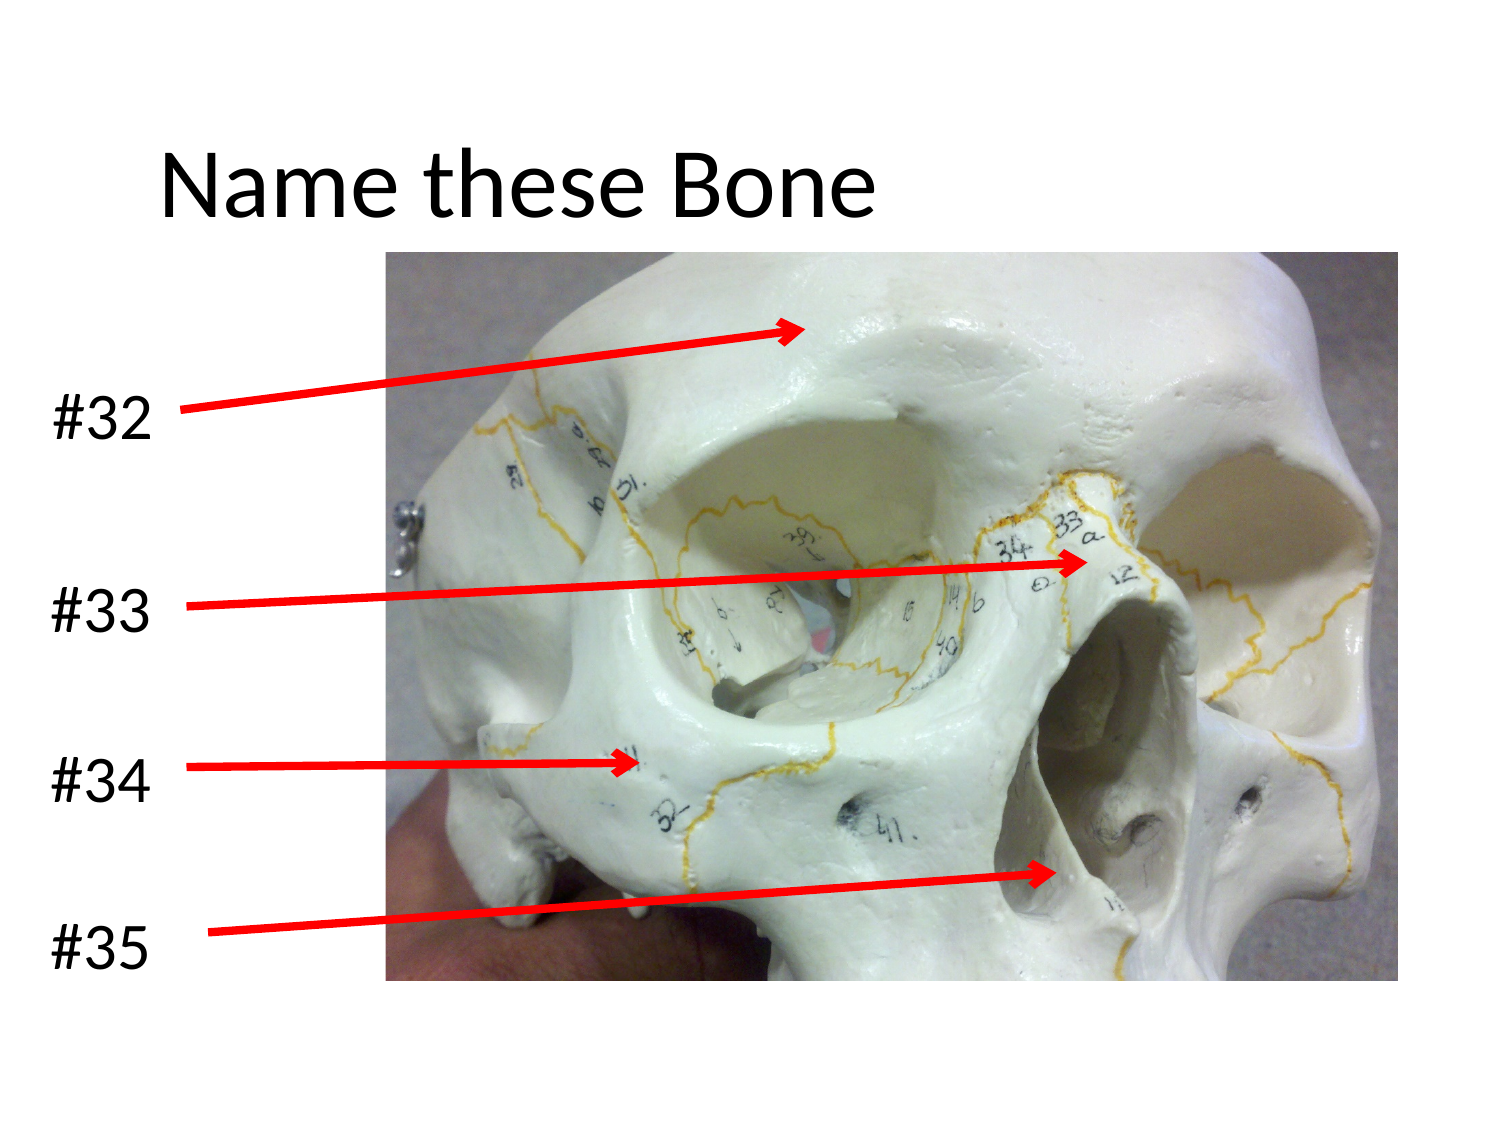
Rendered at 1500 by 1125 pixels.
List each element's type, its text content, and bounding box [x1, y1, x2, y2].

text_box #32 [37, 365, 275, 461]
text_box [186, 562, 1088, 607]
text_box #33 [35, 558, 273, 654]
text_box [180, 328, 806, 411]
picture [385, 251, 1399, 981]
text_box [186, 762, 640, 768]
text_box #34 [35, 728, 273, 824]
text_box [207, 872, 1057, 933]
text_box #35 [35, 895, 273, 991]
title Name these Bone [112, 118, 925, 237]
